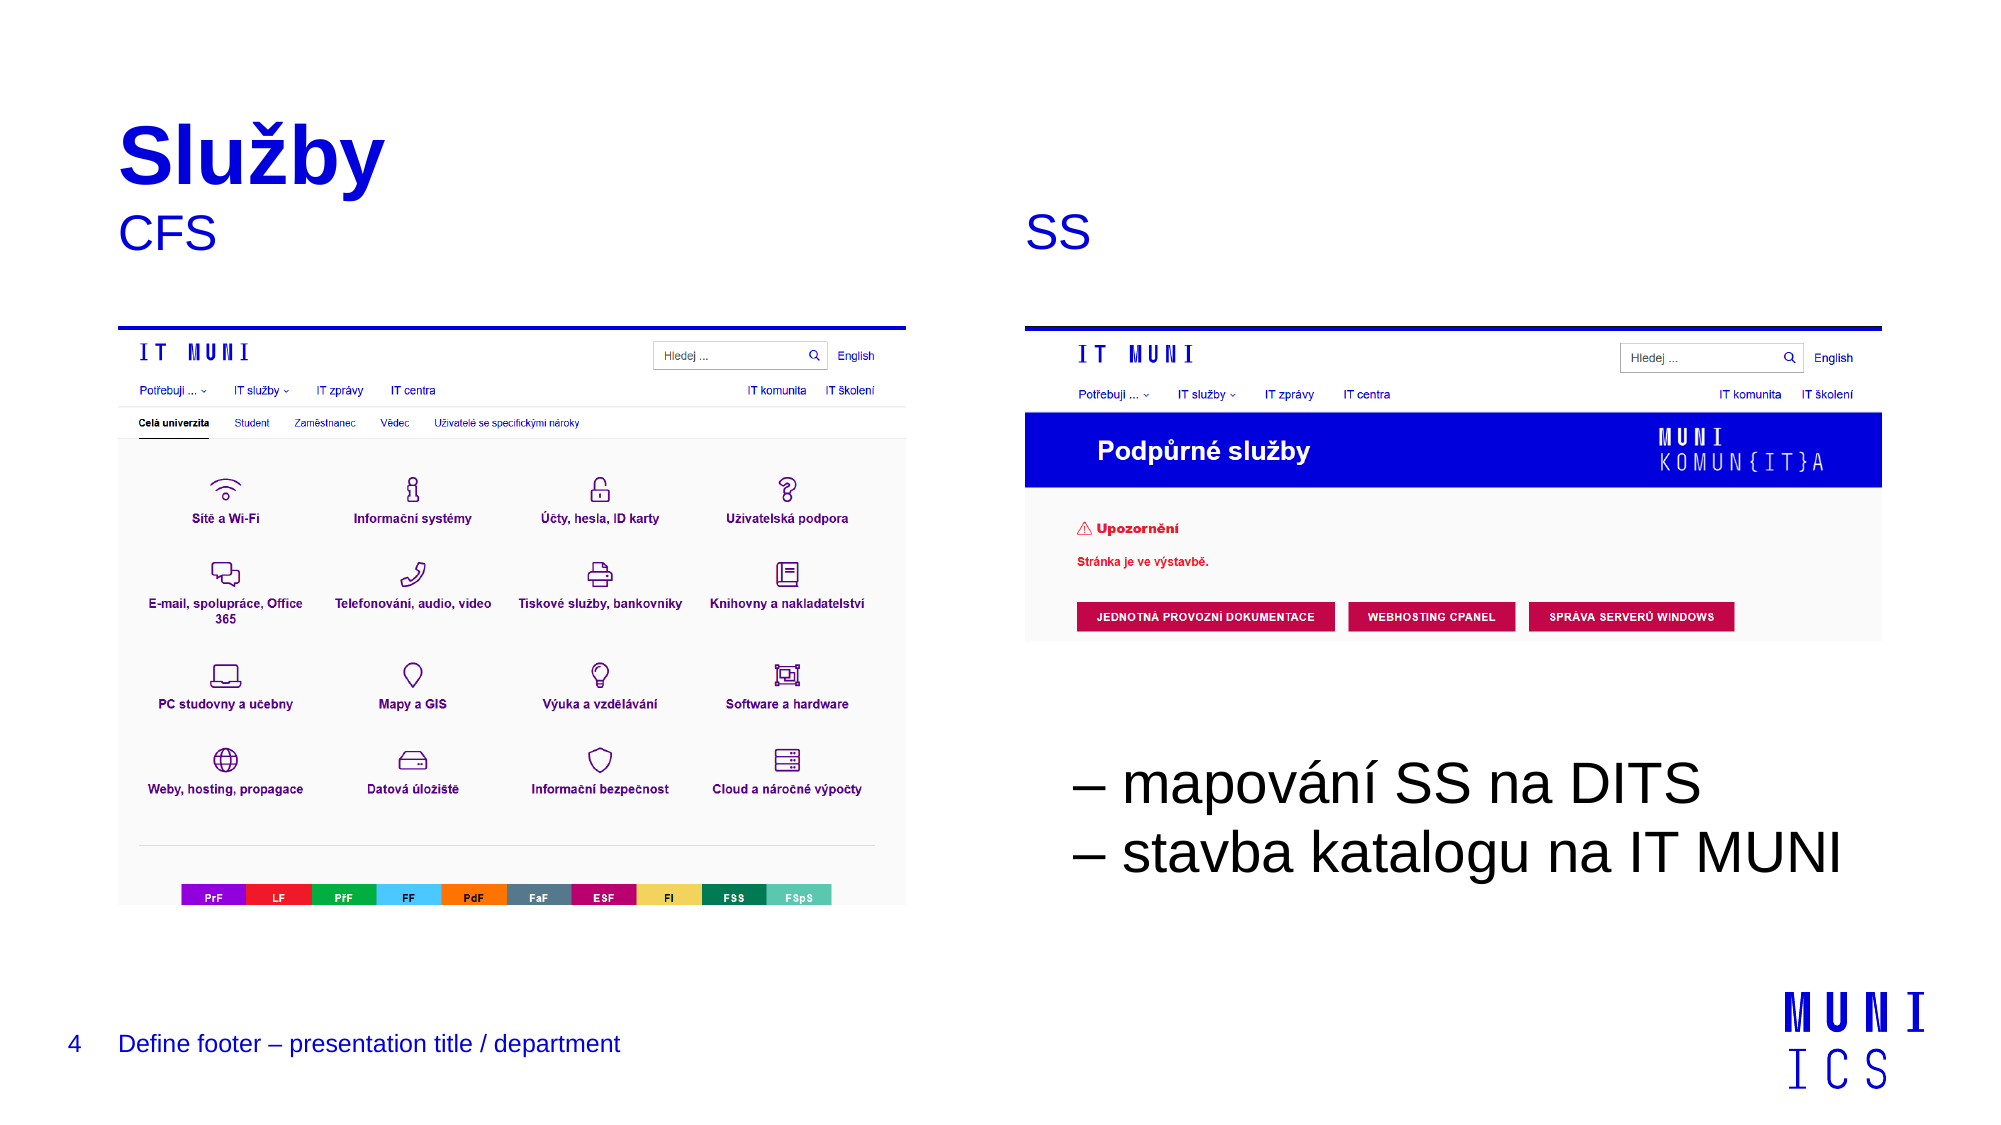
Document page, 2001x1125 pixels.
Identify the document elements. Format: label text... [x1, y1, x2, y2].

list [1025, 326, 1882, 668]
slide_number 4 [67, 1021, 110, 1063]
footer Define footer – presentation title / department [118, 1021, 1418, 1063]
title Služby [118, 118, 1883, 193]
picture [117, 326, 907, 905]
text_box – mapování SS na DITS – stavba katalogu na IT MUNI [1058, 737, 1882, 892]
list CFS [118, 212, 975, 258]
list SS [1025, 211, 1882, 257]
